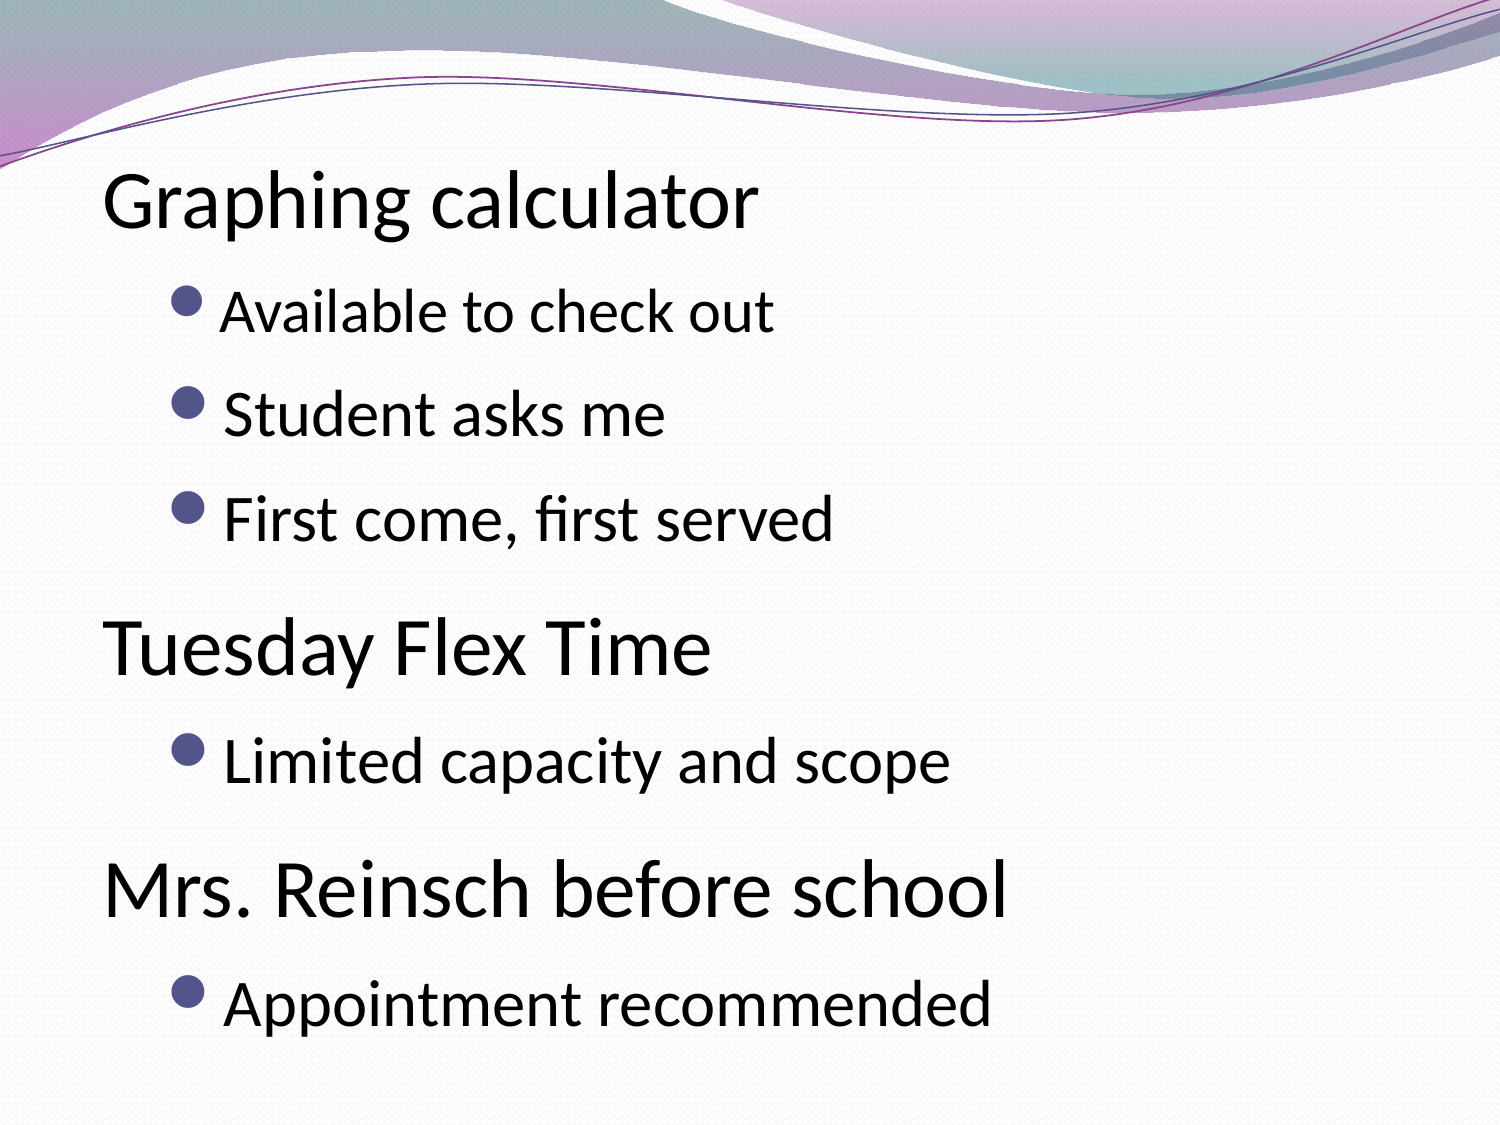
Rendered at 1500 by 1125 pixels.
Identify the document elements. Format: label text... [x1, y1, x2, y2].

list Graphing calculator Available to check out Student asks me First come, first served Tuesday Flex Time Limited capacity and scope Mrs. Reinsch before school Appointment recommended [87, 137, 1438, 1025]
